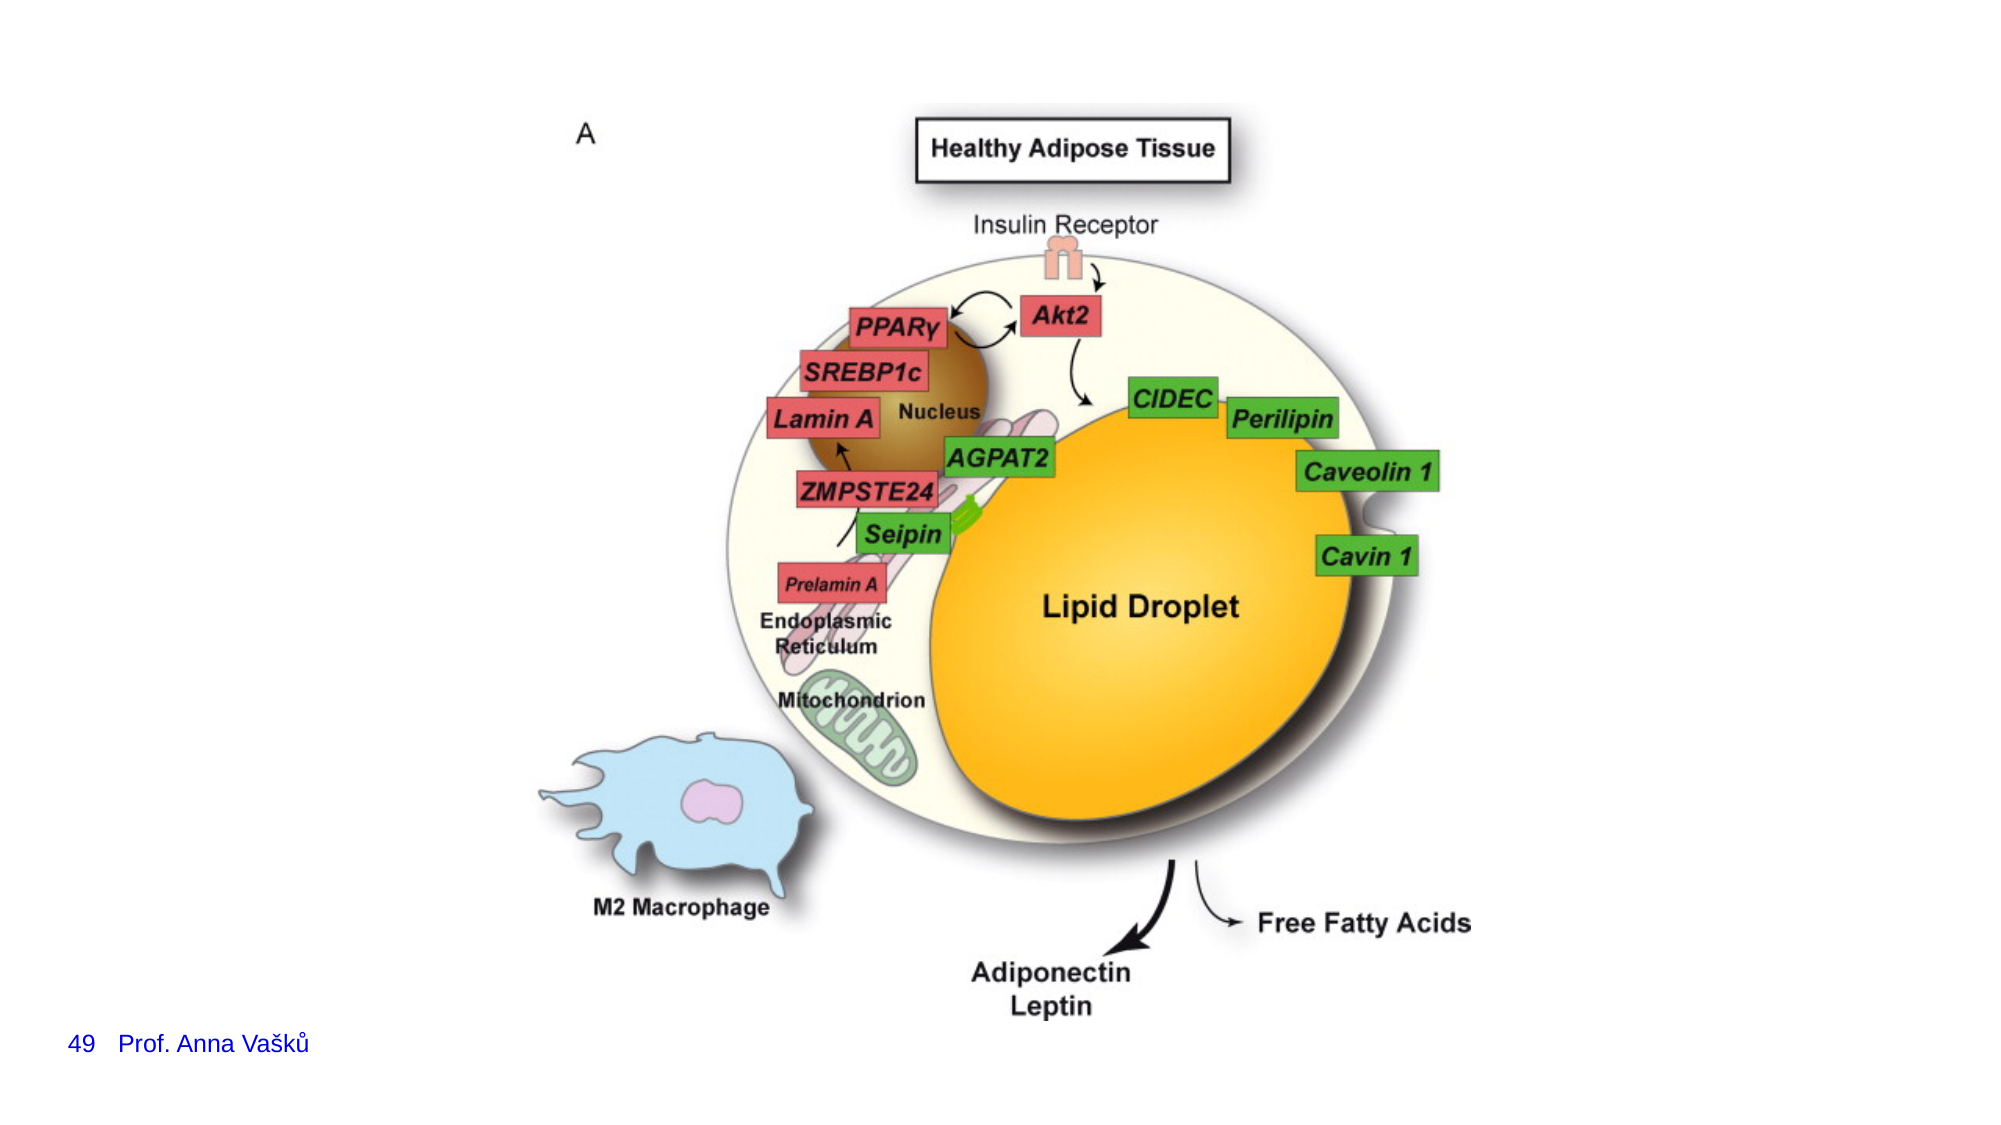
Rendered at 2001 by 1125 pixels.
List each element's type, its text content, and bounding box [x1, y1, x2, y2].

picture [529, 103, 1471, 1022]
slide_number 49 [67, 1021, 110, 1063]
footer Prof. Anna Vašků [118, 1021, 1418, 1063]
